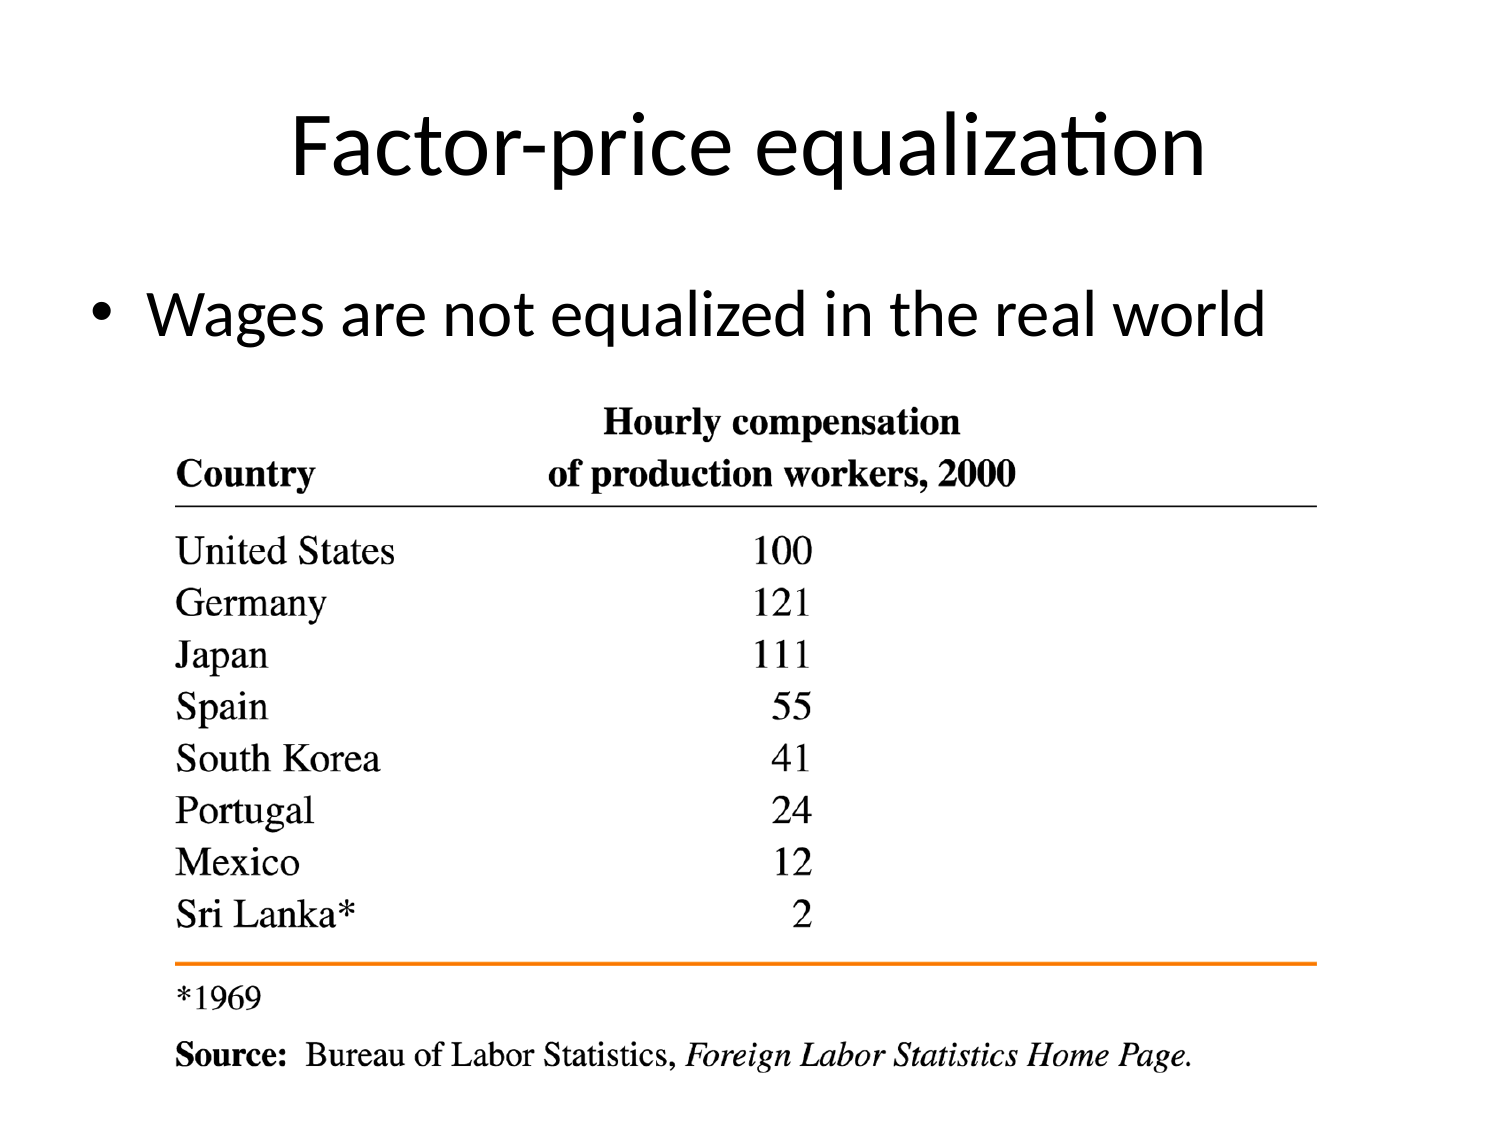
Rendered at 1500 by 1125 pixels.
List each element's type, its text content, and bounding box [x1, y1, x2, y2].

list Wages are not equalized in the real world [75, 262, 1425, 1005]
title Factor-price equalization [75, 45, 1425, 233]
picture [175, 396, 1317, 1073]
